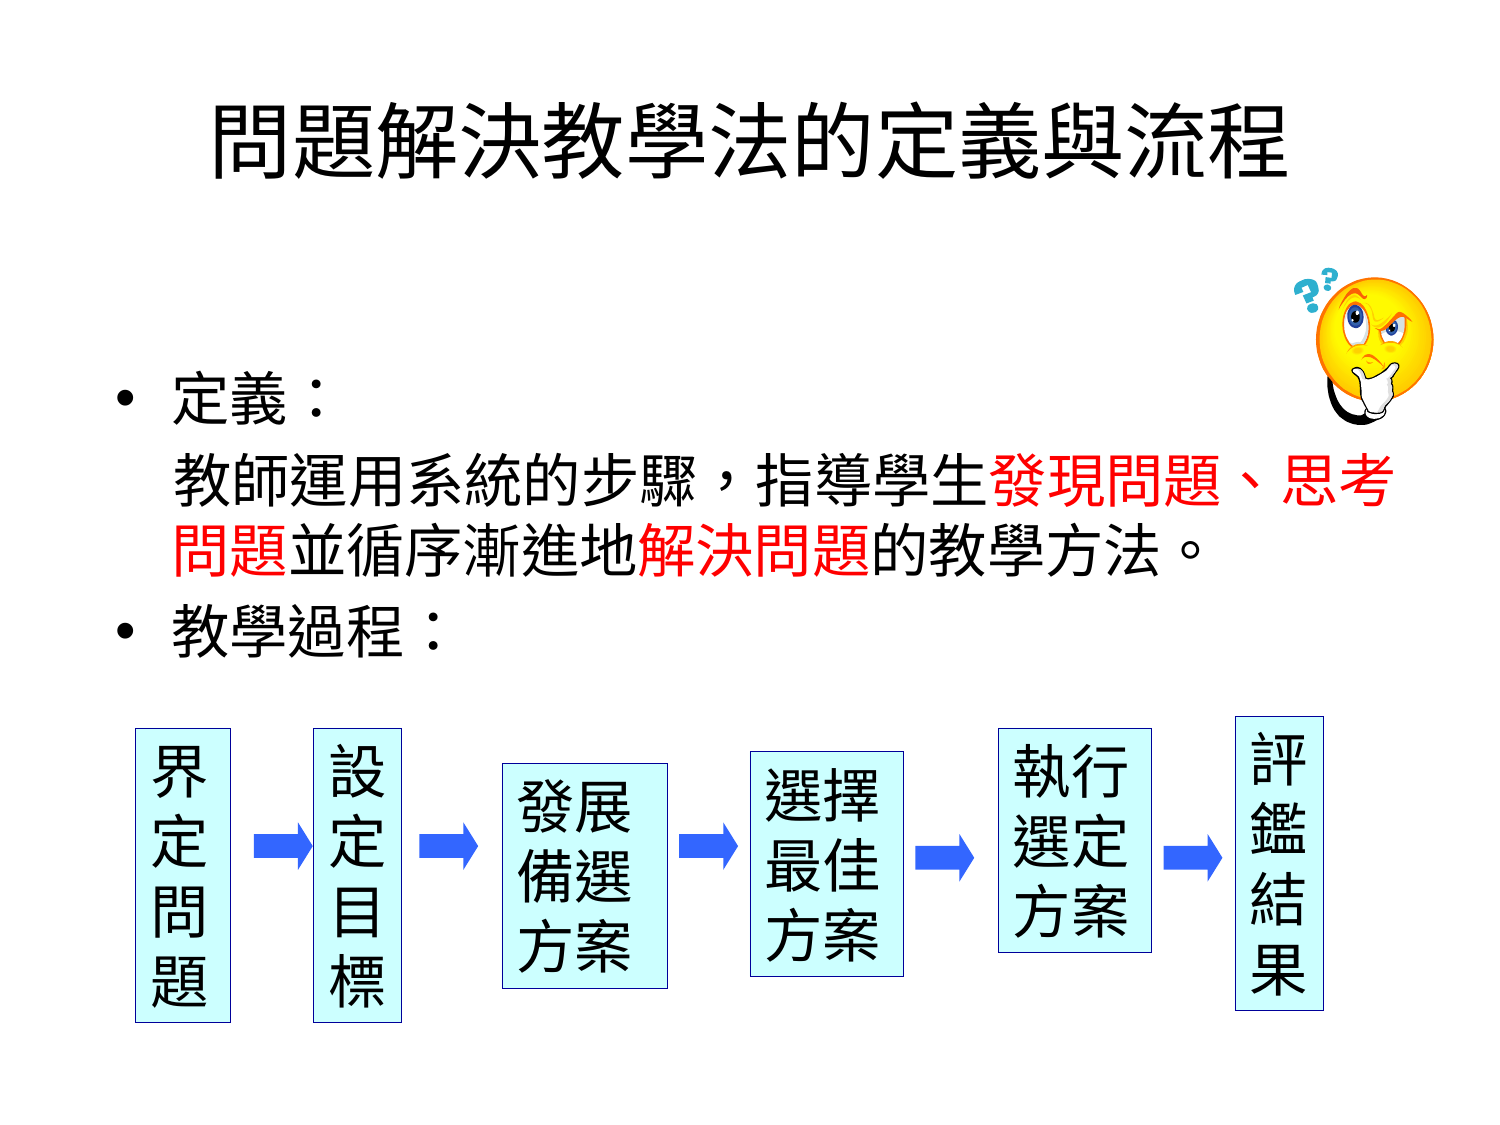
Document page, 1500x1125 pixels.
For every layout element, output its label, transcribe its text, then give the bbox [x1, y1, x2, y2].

text_box 發展 備選 方案 [501, 763, 668, 988]
text_box [679, 822, 739, 870]
text_box 設 定 目 標 [313, 727, 402, 1023]
text_box 界 定 問 題 [135, 727, 231, 1023]
text_box 評 鑑 結 果 [1234, 716, 1323, 1011]
list 定義： 教師運用系統的步驟，指導學生發現問題、思考問題並循序漸進地解決問題的教學方法。 教學過程： [100, 354, 1451, 1125]
text_box [1163, 834, 1223, 882]
title 問題解決教學法的定義與流程 [75, 45, 1425, 233]
text_box 選擇 最佳 方案 [749, 751, 904, 977]
text_box [915, 834, 975, 882]
text_box [253, 822, 313, 870]
text_box [419, 822, 479, 870]
picture [1293, 266, 1435, 426]
text_box 執行 選定 方案 [998, 727, 1152, 953]
